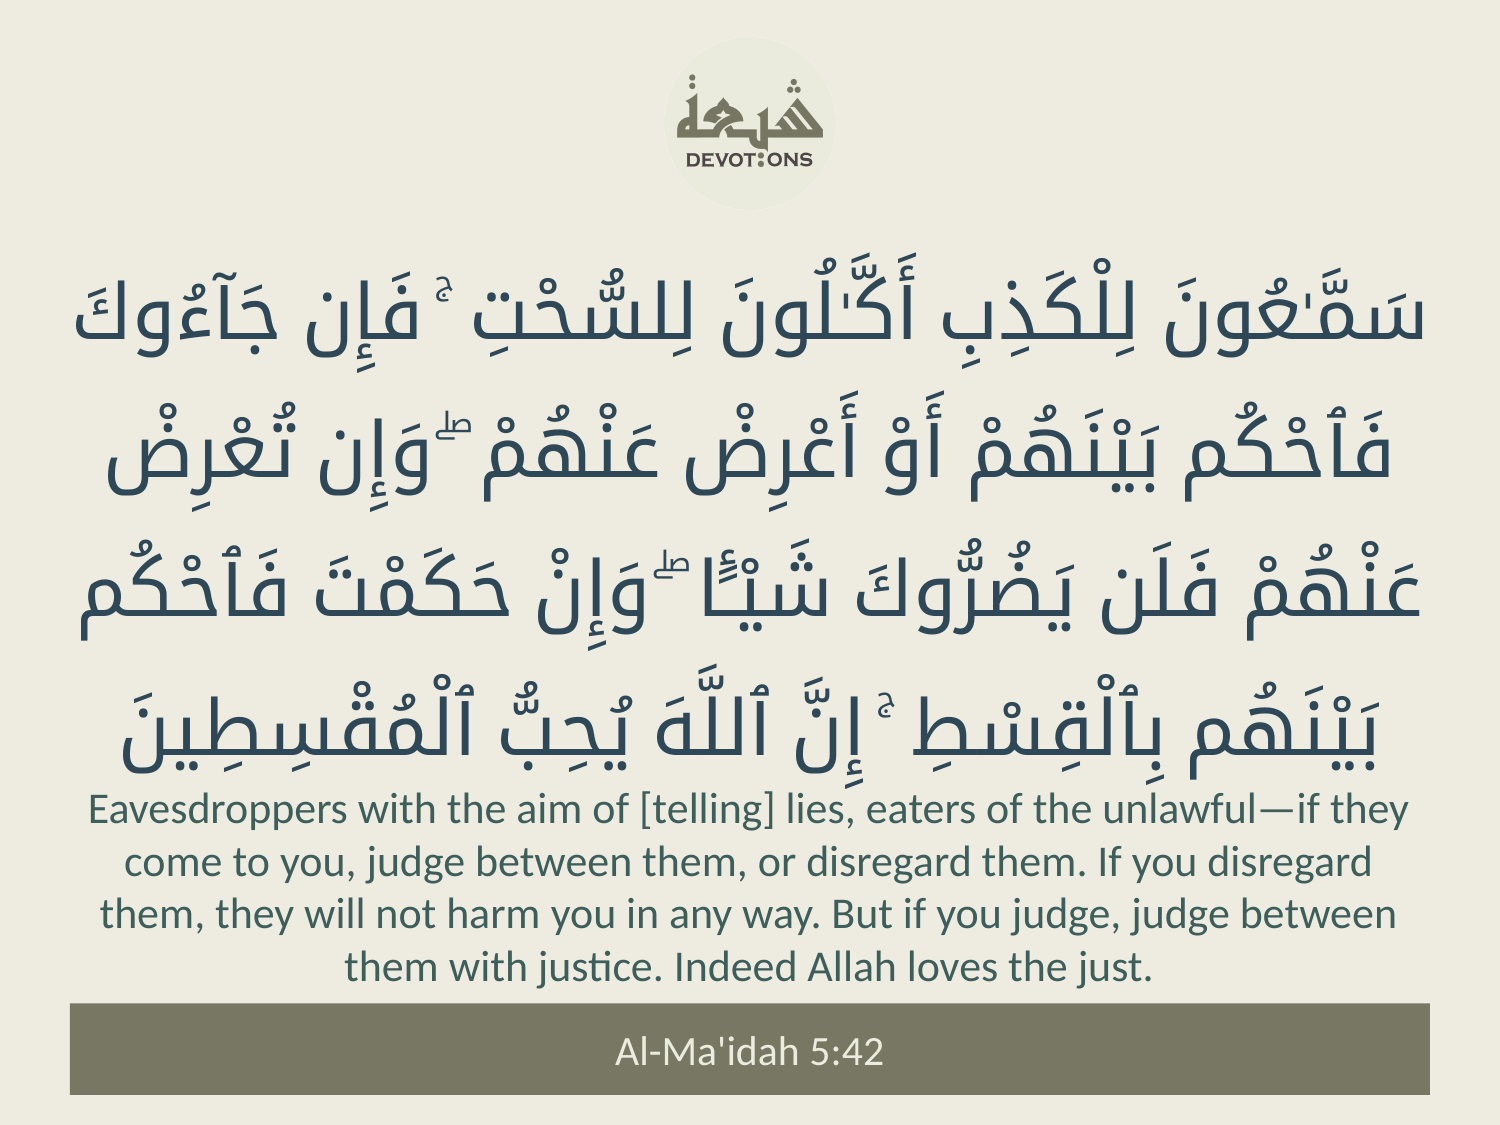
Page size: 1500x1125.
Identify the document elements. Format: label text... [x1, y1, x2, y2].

picture [656, 29, 844, 203]
list Al-Ma'idah 5:42 [69, 1003, 1430, 1095]
list سَمَّـٰعُونَ لِلْكَذِبِ أَكَّـٰلُونَ لِلسُّحْتِ ۚ فَإِن جَآءُوكَ فَٱحْكُم بَيْنَهُمْ أَوْ أَعْرِضْ عَنْهُمْ ۖ وَإِن تُعْرِضْ عَنْهُمْ فَلَن يَضُرُّوكَ شَيْـًٔا ۖ وَإِنْ حَكَمْتَ فَٱحْكُم بَيْنَهُم بِٱلْقِسْطِ ۚ إِنَّ ٱللَّهَ يُحِبُّ ٱلْمُقْسِطِينَ Eavesdroppers with the aim of [telling] lies, eaters of the unlawful—if they come to you, judge between them, or disregard them. If you disregard them, they will not harm you in any way. But if you judge, judge between them with justice. Indeed Allah loves the just. [69, 203, 1430, 1003]
